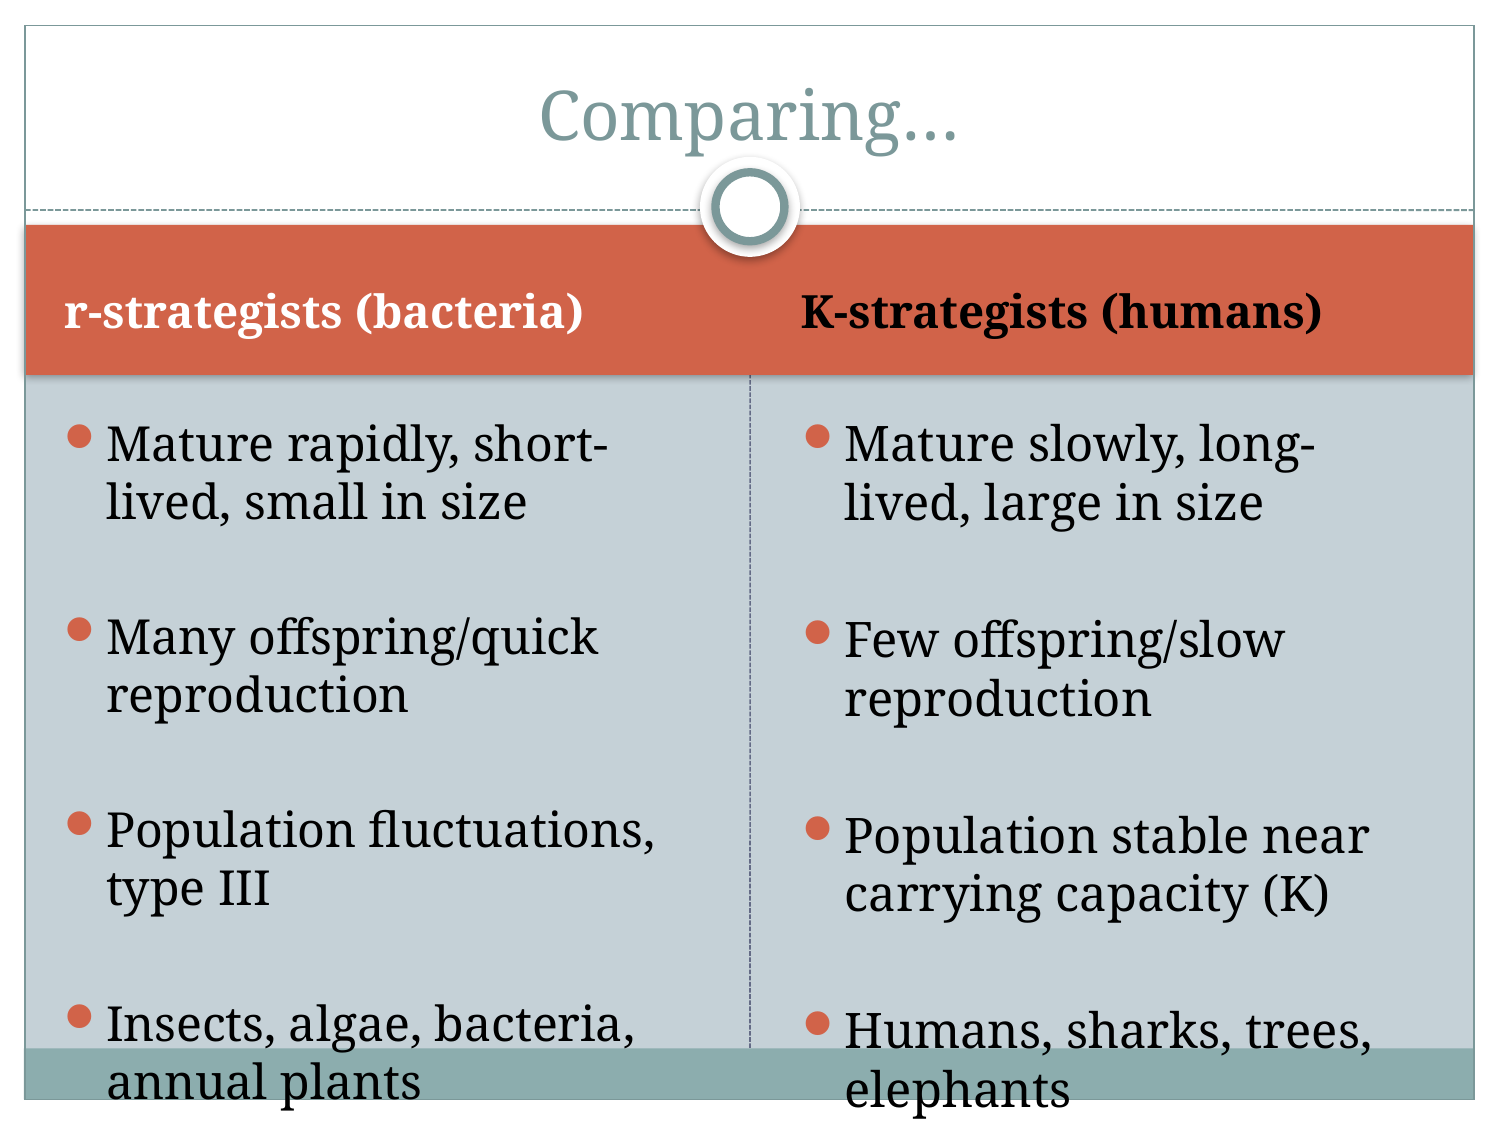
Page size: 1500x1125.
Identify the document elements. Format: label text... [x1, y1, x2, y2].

list K-strategists (humans) [785, 249, 1450, 371]
list Mature slowly, long-lived, large in size Few offspring/slow reproduction Population stable near carrying capacity (K) Humans, sharks, trees, elephants [787, 405, 1450, 1125]
list r-strategists (bacteria) [48, 249, 714, 371]
title Comparing… [49, 37, 1450, 162]
list Mature rapidly, short-lived, small in size Many offspring/quick reproduction Population fluctuations, type III Insects, algae, bacteria, annual plants [49, 405, 713, 1125]
